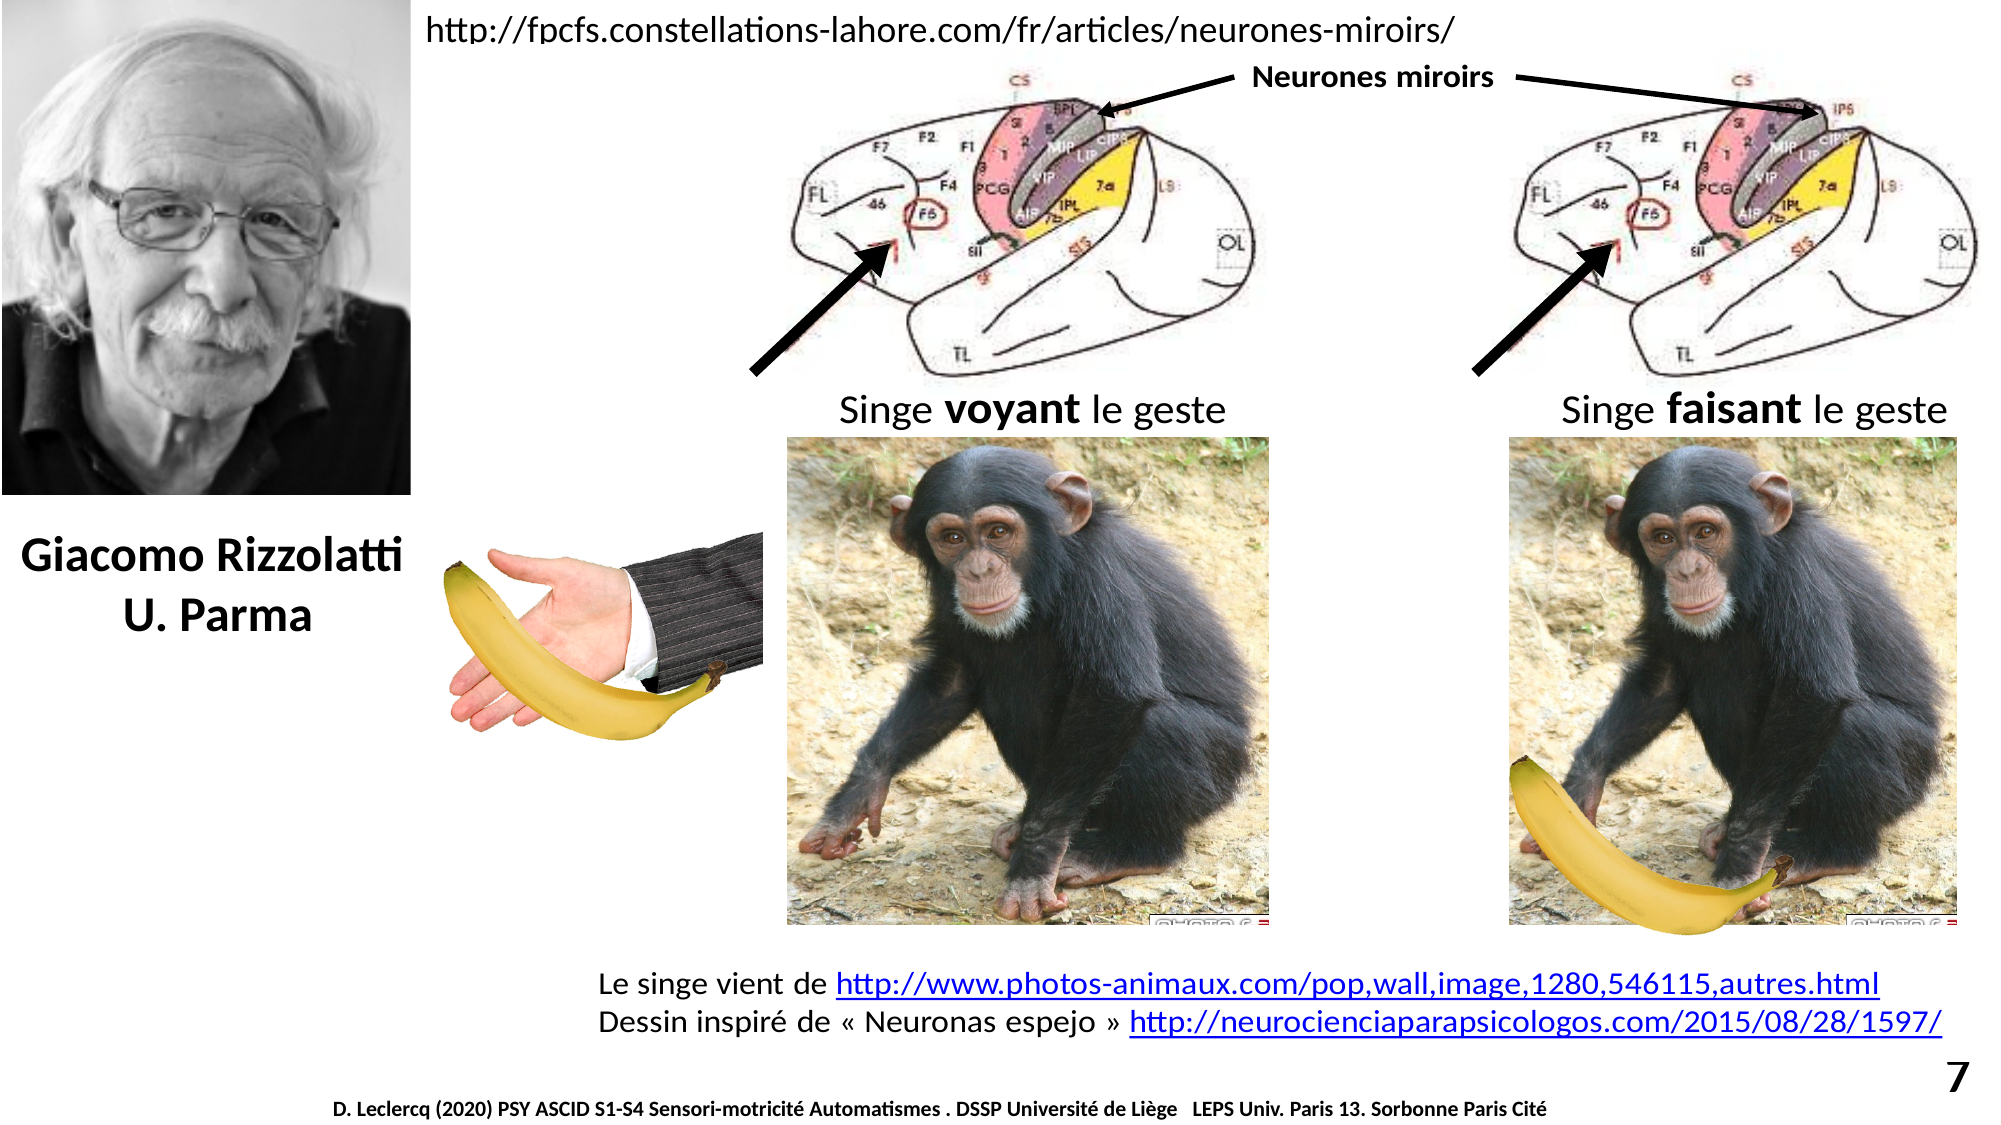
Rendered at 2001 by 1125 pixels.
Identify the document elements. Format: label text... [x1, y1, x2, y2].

picture [2, 0, 411, 495]
text_box Giacomo Rizzolatti U. Parma [2, 514, 433, 649]
slide_number 7 [1862, 1042, 1986, 1103]
text_box http://fpcfs.constellations-lahore.com/fr/articles/neurones-miroirs/ [411, 0, 1533, 58]
picture [433, 44, 1981, 1062]
footer D. Leclercq (2020) PSY ASCID S1-S4 Sensori-motricité Automatismes . DSSP Université de Liège LEPS Univ. Paris 13. Sorbonne Paris Cité [9, 1077, 1873, 1125]
